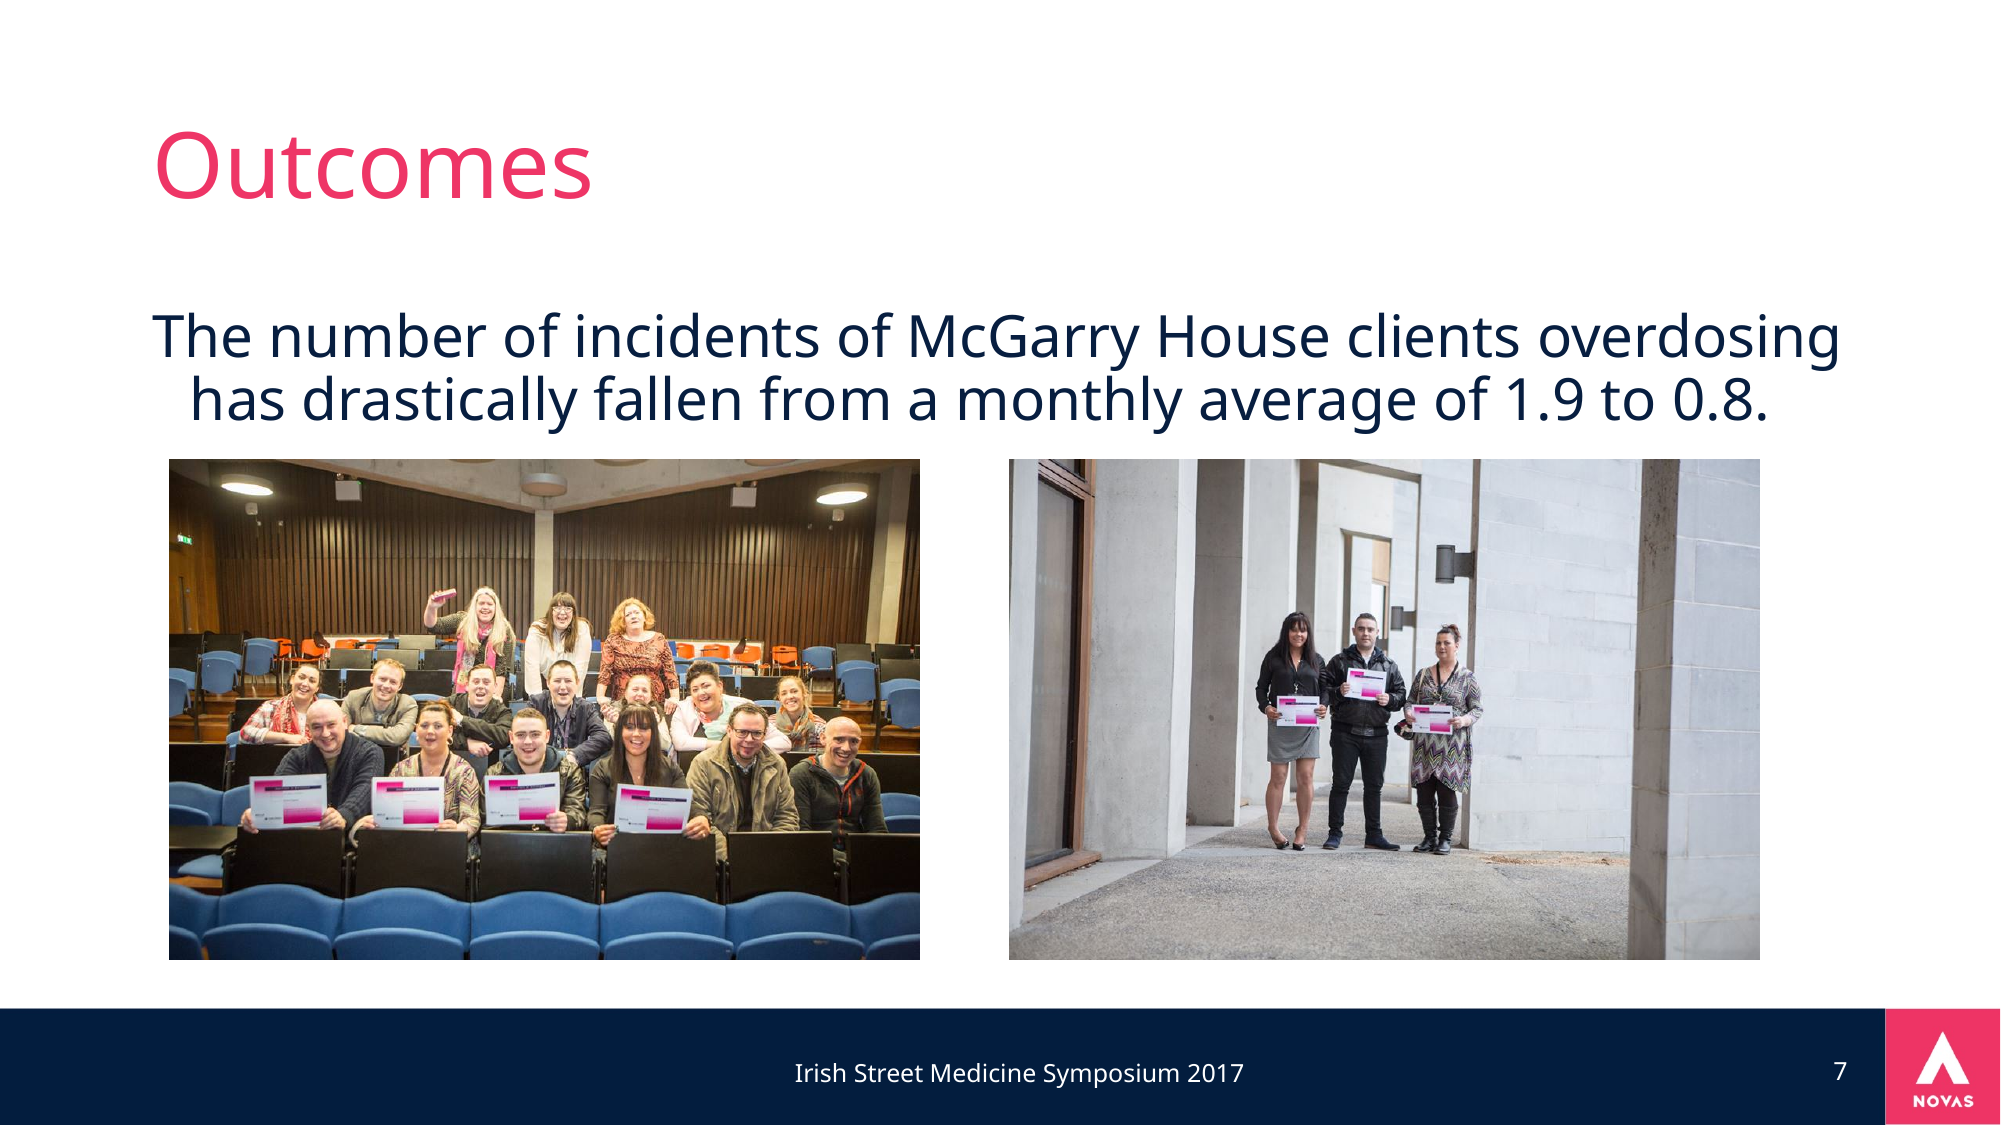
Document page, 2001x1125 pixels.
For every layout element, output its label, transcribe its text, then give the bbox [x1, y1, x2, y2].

list The number of incidents of McGarry House clients overdosing has drastically fallen from a monthly average of 1.9 to 0.8. [137, 299, 1863, 1014]
footer Irish Street Medicine Symposium 2017 [606, 1042, 1412, 1103]
title Outcomes [137, 59, 1863, 278]
picture [0, 0, 2001, 1125]
slide_number 7 [1412, 1042, 1863, 1103]
